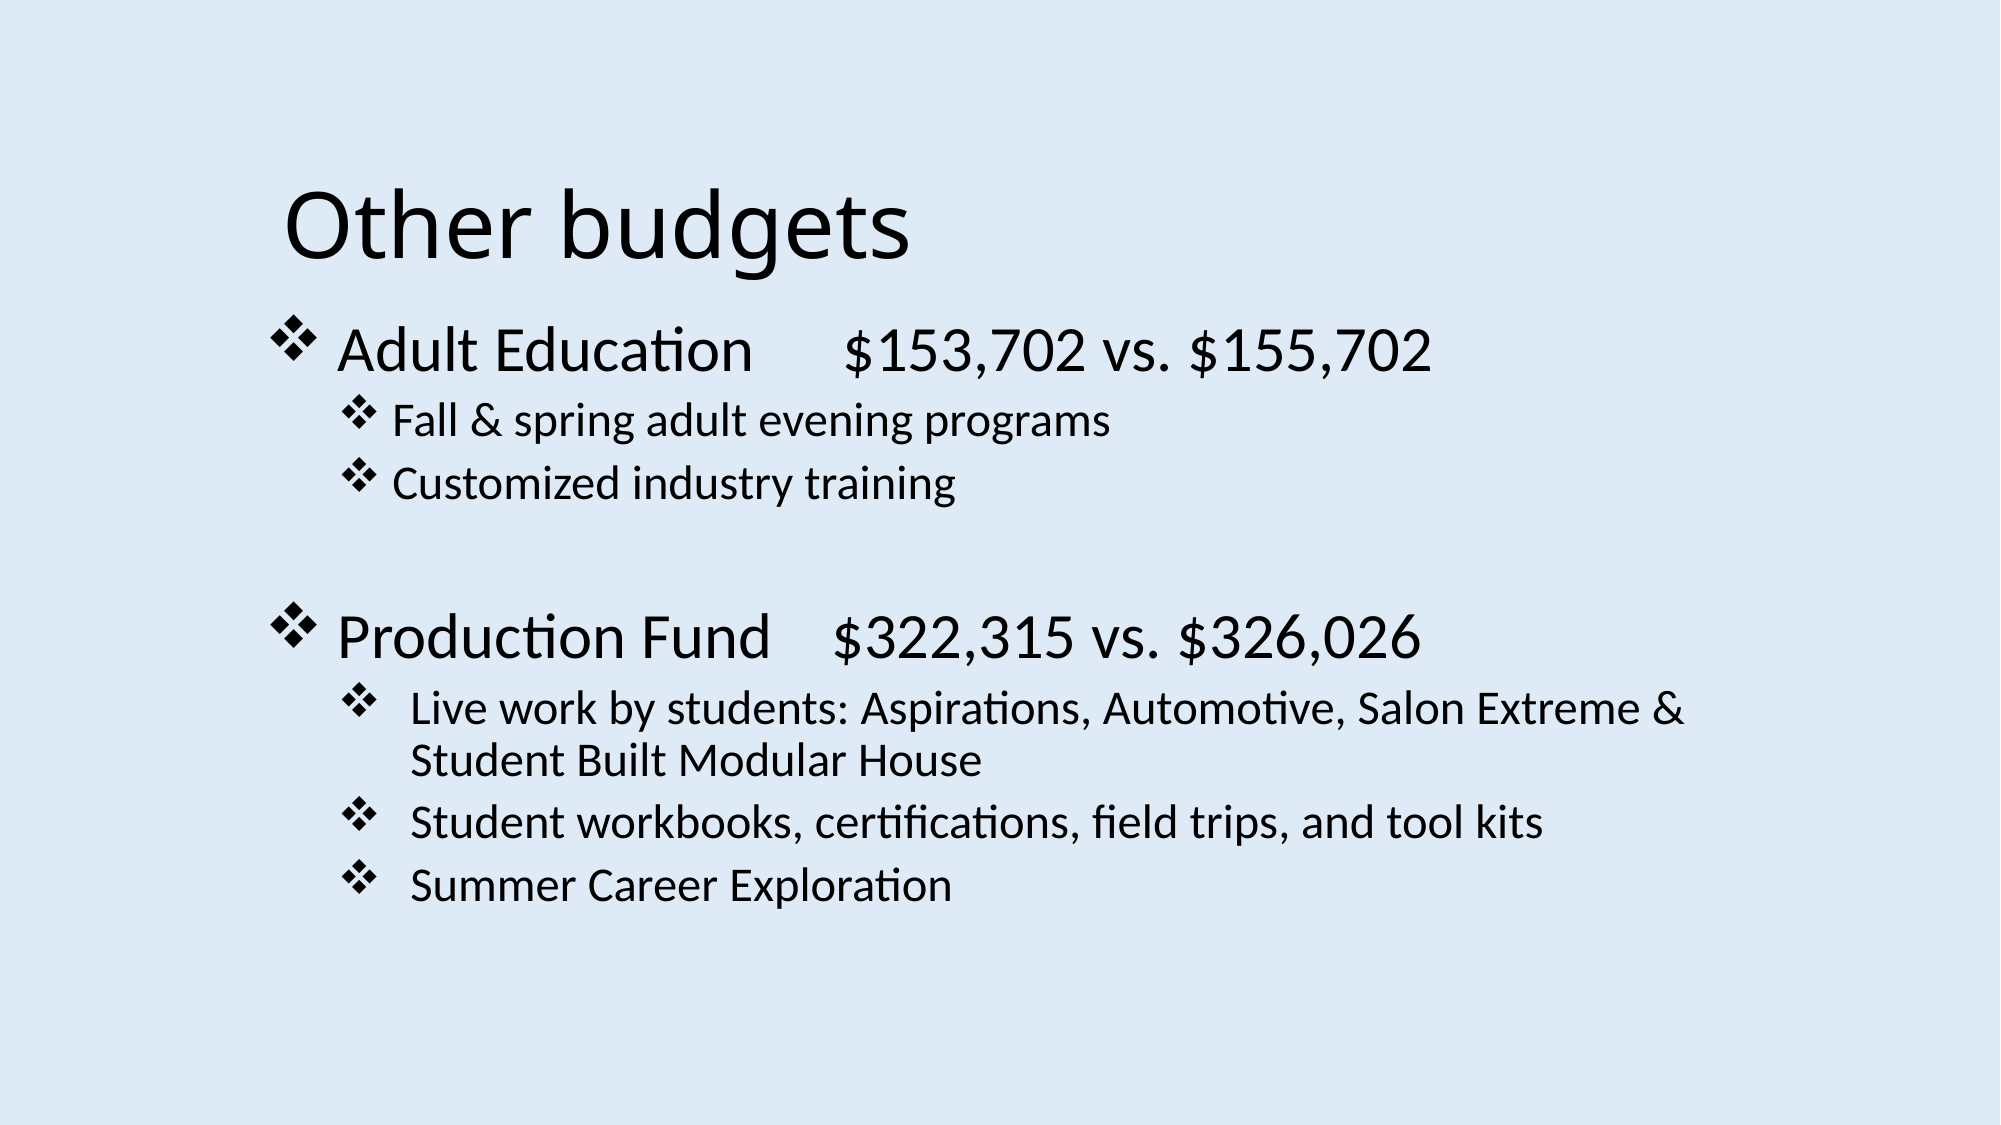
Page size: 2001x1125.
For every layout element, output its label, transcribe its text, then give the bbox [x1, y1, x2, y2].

title Other budgets [267, 115, 1768, 287]
subtitle Adult Education $153,702 vs. $155,702 Fall & spring adult evening programs Customized industry training Production Fund $322,315 vs. $326,026 Live work by students: Aspirations, Automotive, Salon Extreme & Student Built Modular House Student workbooks, certifications, field trips, and tool kits Summer Career Exploration [249, 307, 1750, 920]
